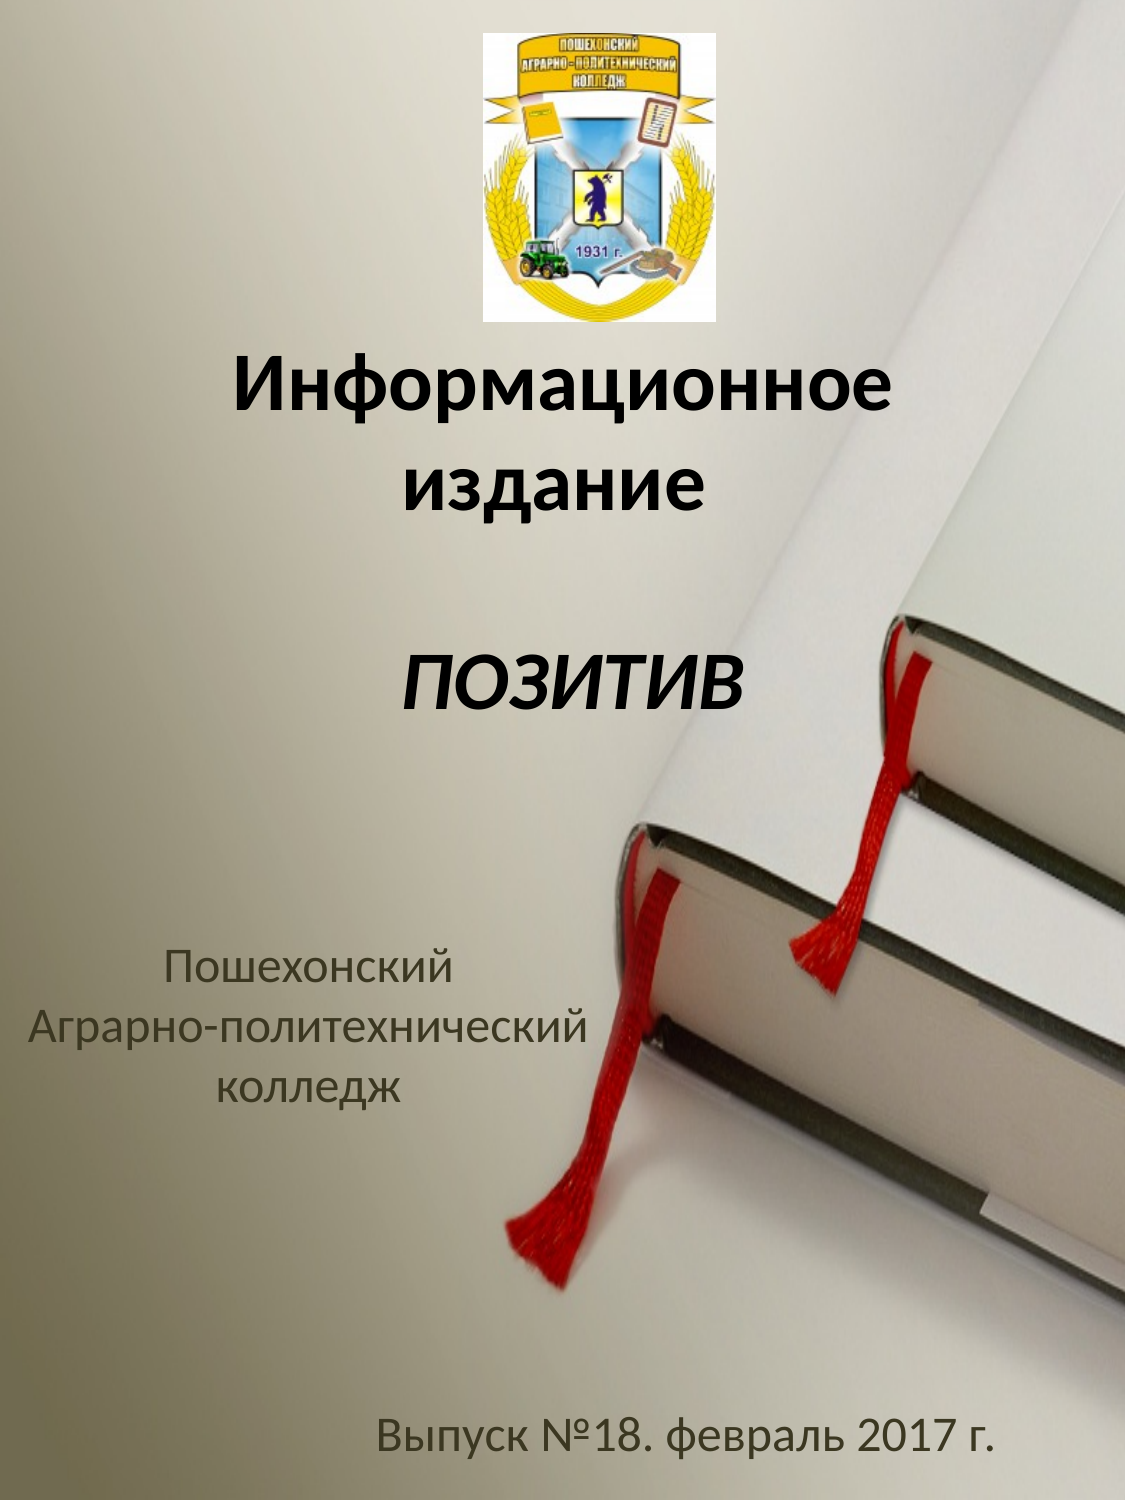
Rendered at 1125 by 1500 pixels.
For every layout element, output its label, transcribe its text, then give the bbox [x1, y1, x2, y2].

text_box Пошехонский Аграрно-политехнический колледж [7, 915, 610, 1199]
picture [0, 0, 1125, 1500]
subtitle Выпуск №18. февраль 2017 г. [137, 1361, 1012, 1500]
title Информационное издание ПОЗИТИВ [2, 41, 1125, 762]
